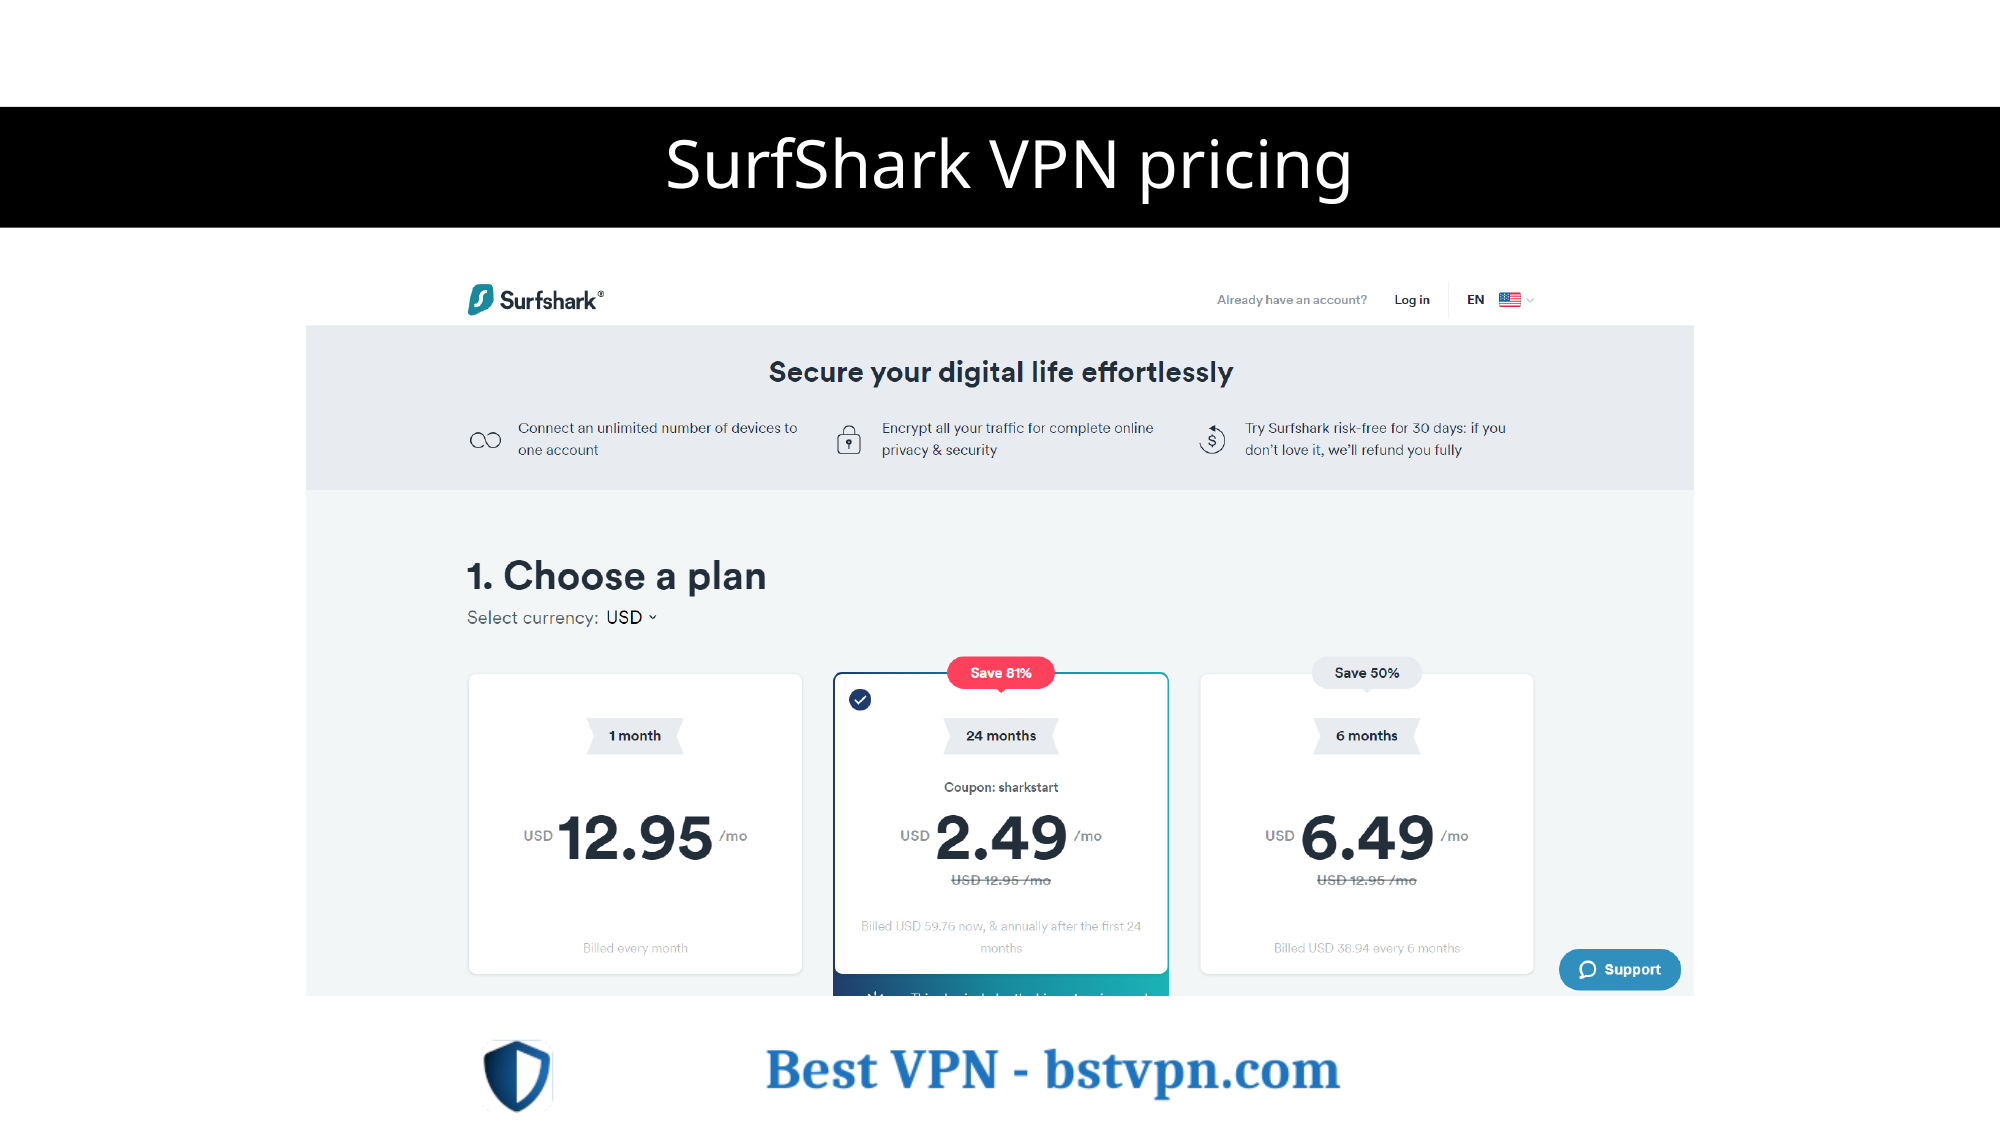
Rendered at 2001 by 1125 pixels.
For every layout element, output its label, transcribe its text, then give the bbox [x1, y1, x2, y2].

title SurfShark VPN pricing [91, 105, 1931, 228]
picture [481, 1036, 1519, 1113]
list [306, 274, 1694, 996]
text_box [0, 106, 2000, 229]
